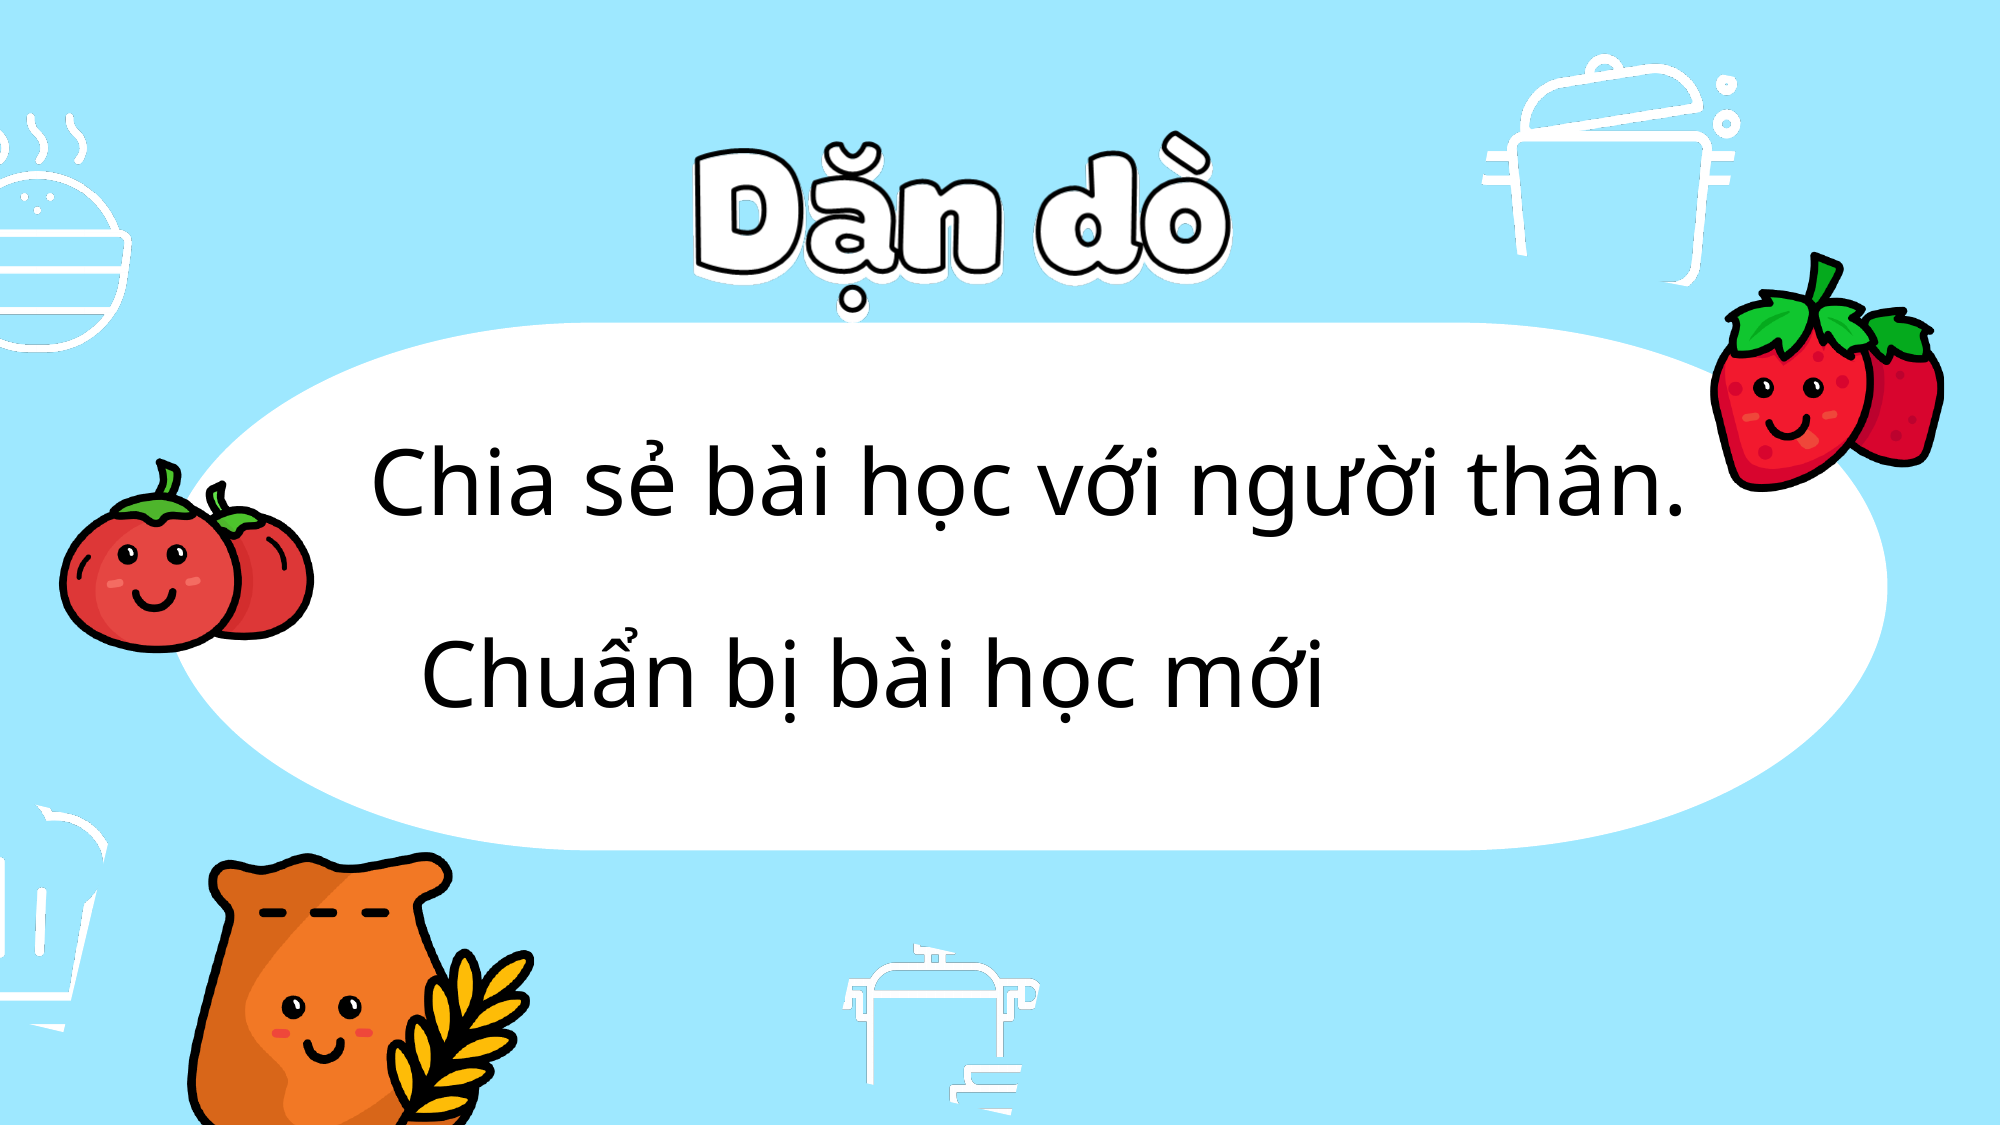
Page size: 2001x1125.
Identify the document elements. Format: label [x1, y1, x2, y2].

text_box [0, 112, 132, 353]
picture [478, 106, 1446, 323]
text_box [827, 931, 1043, 1116]
text_box [162, 322, 1888, 851]
text_box [1469, 34, 1749, 291]
text_box [186, 862, 535, 1125]
text_box [1707, 251, 1945, 493]
text_box [0, 796, 113, 1033]
text_box [55, 458, 158, 654]
